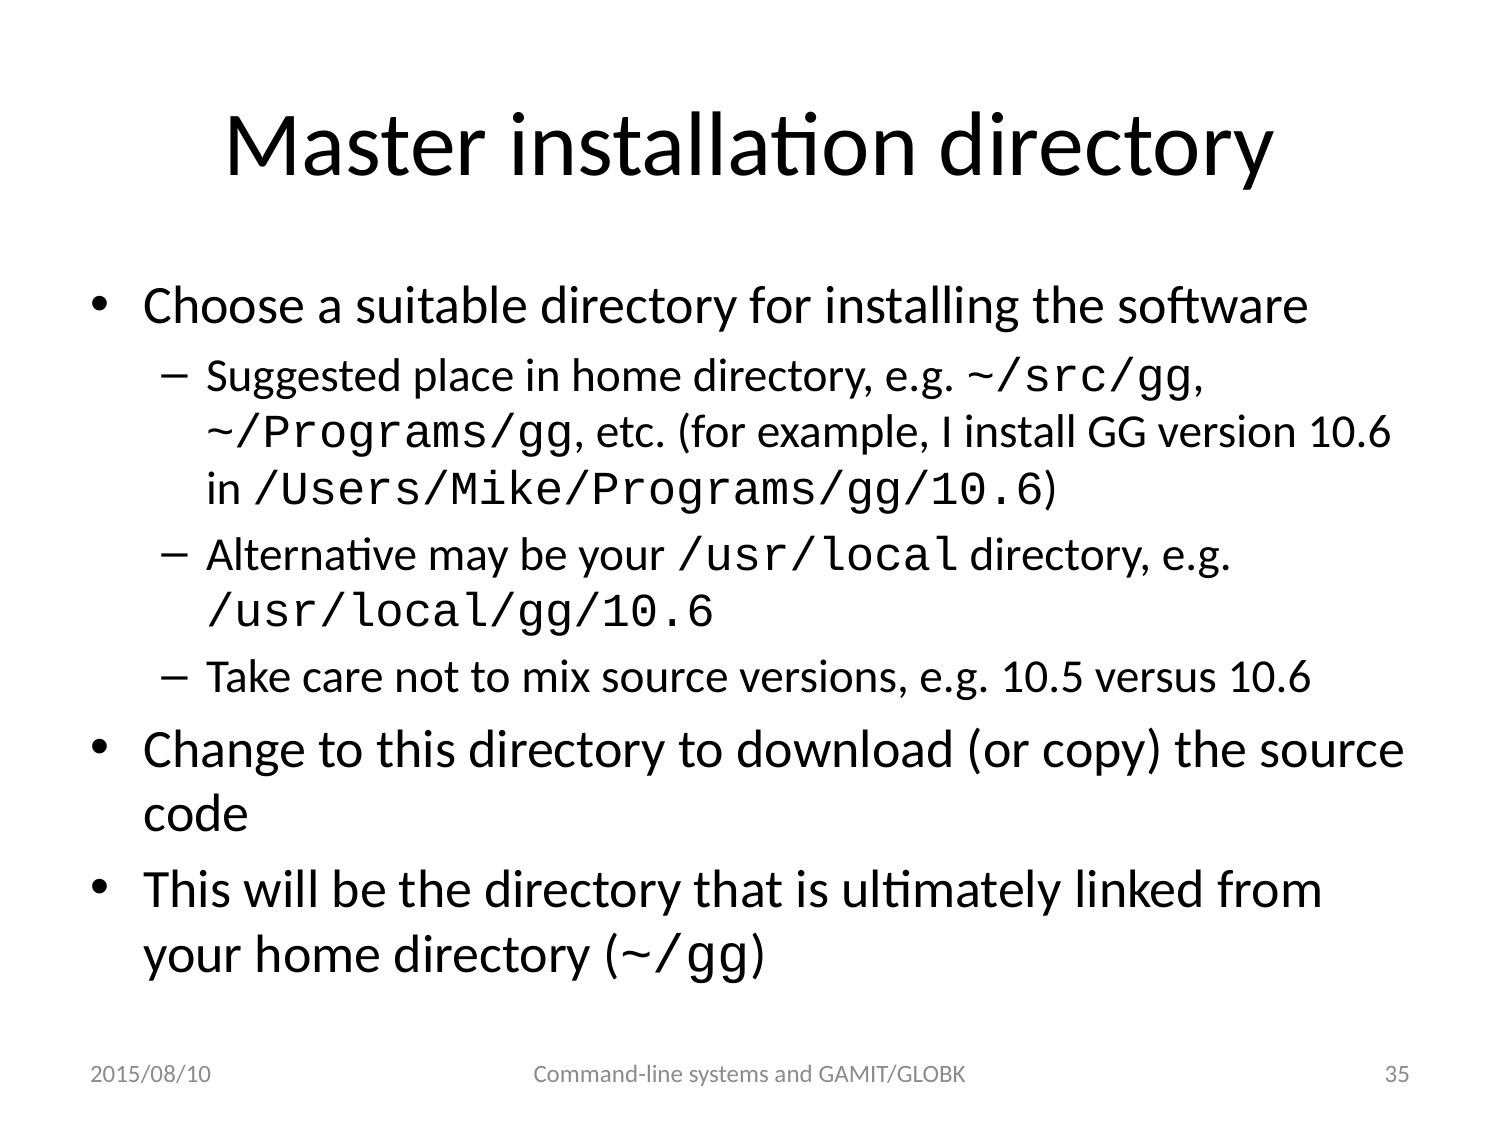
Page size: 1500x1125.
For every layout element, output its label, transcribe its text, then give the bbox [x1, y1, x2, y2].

footer Command-line systems and GAMIT/GLOBK [512, 1042, 988, 1103]
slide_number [75, 1042, 425, 1103]
list Choose a suitable directory for installing the software Suggested place in home directory, e.g. ~/src/gg, ~/Programs/gg, etc. (for example, I install GG version 10.6 in /Users/Mike/Programs/gg/10.6) Alternative may be your /usr/local directory, e.g. /usr/local/gg/10.6 Take care not to mix source versions, e.g. 10.5 versus 10.6 Change to this directory to download (or copy) the source code This will be the directory that is ultimately linked from your home directory (~/gg) [75, 262, 1425, 1005]
slide_number 35 [1074, 1042, 1425, 1103]
title Master installation directory [75, 45, 1425, 233]
